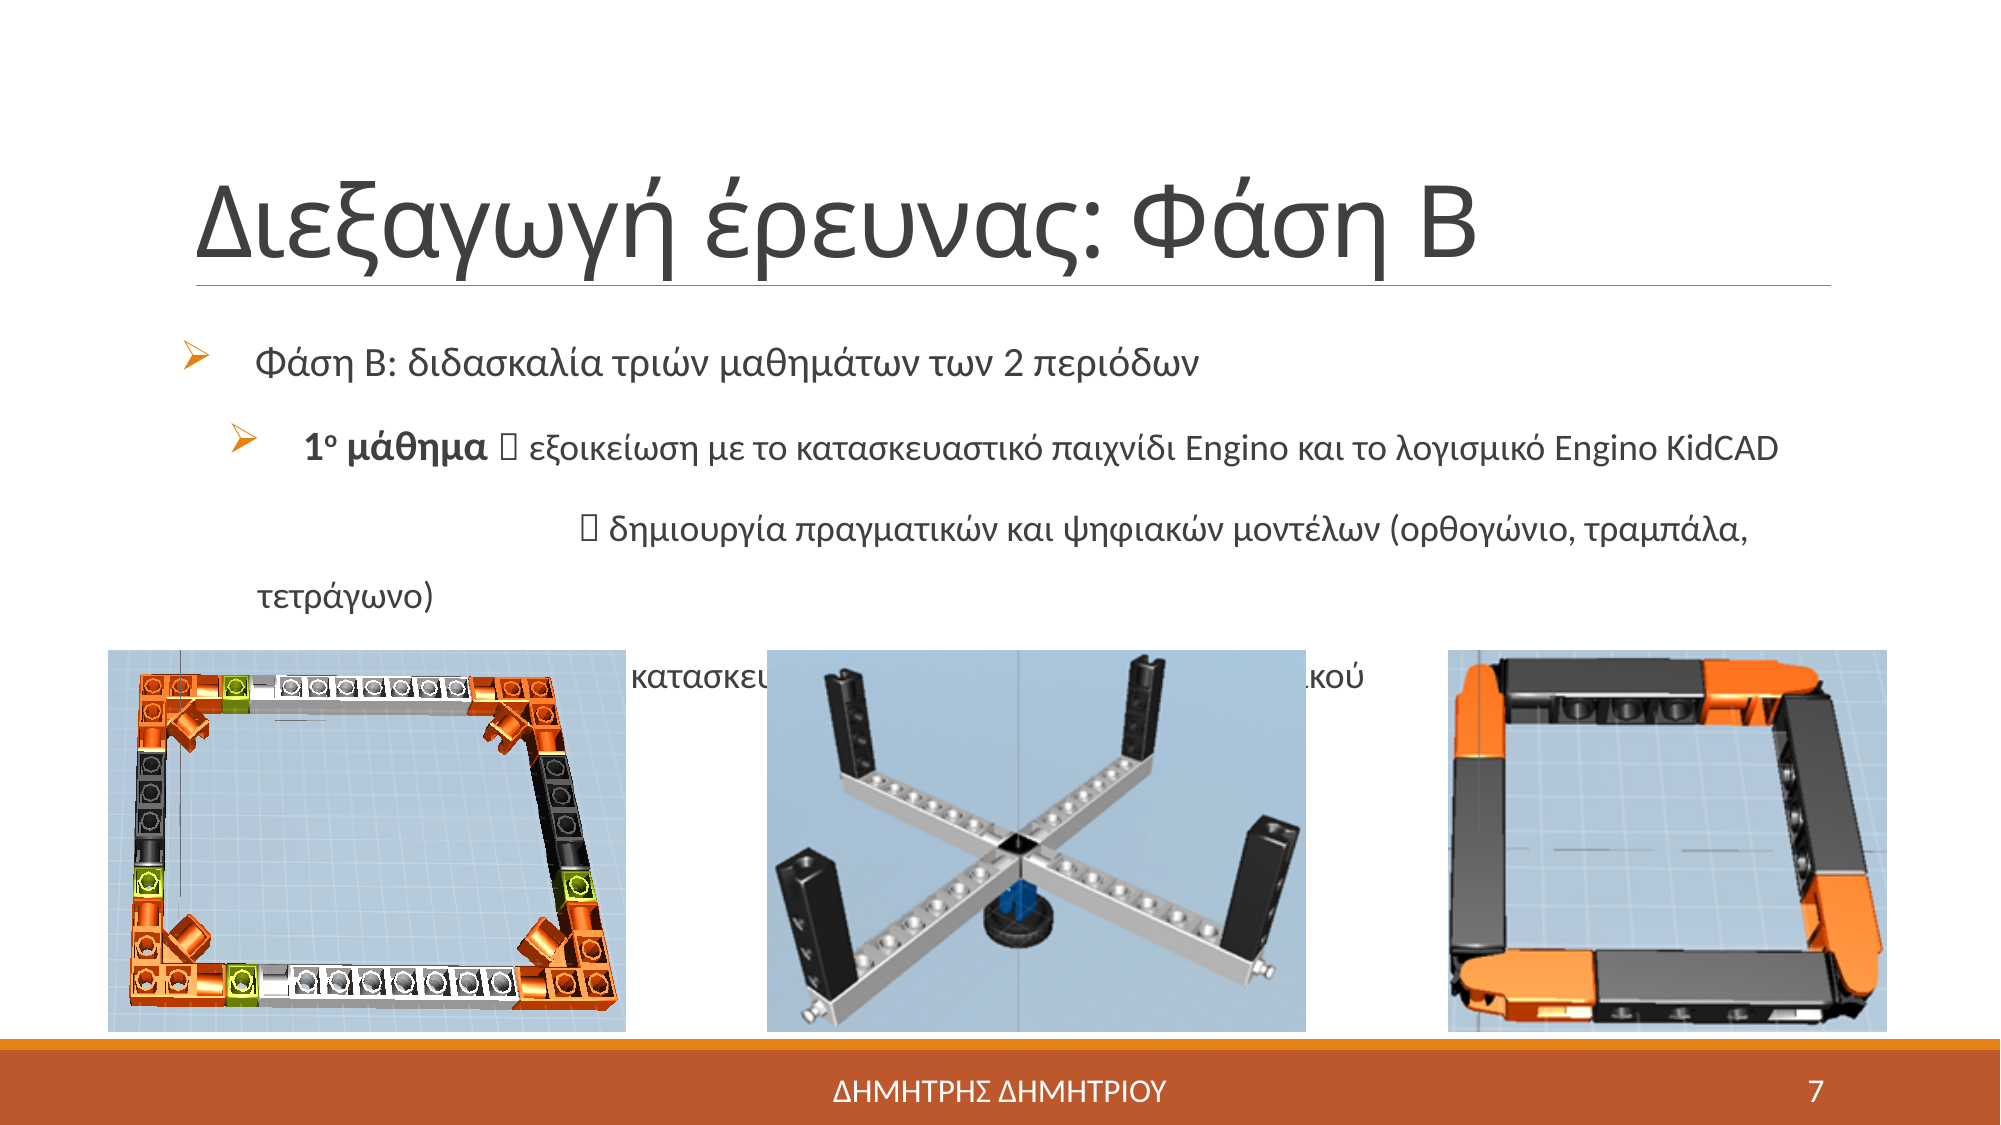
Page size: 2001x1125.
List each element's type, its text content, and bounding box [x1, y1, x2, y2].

footer ΔΗΜΗΤΡΗΣ ΔΗΜΗΤΡΙΟΥ [604, 1059, 1396, 1120]
picture [767, 649, 1306, 1032]
slide_number 7 [1624, 1059, 1840, 1120]
picture [1447, 649, 1888, 1032]
picture [108, 649, 626, 1032]
title Διεξαγωγή έρευνας: Φάση Β [180, 47, 1830, 285]
list Φάση Β: διδασκαλία τριών μαθημάτων των 2 περιόδων 1ο μάθημα  εξοικείωση με το κατασκευαστικό παιχνίδι Engino και το λογισμικό Engino KidCAD  δημιουργία πραγματικών και ψηφιακών μοντέλων (ορθογώνιο, τραμπάλα, τετράγωνο)  χρήση κατασκευαστή και παρουσιαστή του λογισμικού [180, 302, 1928, 958]
